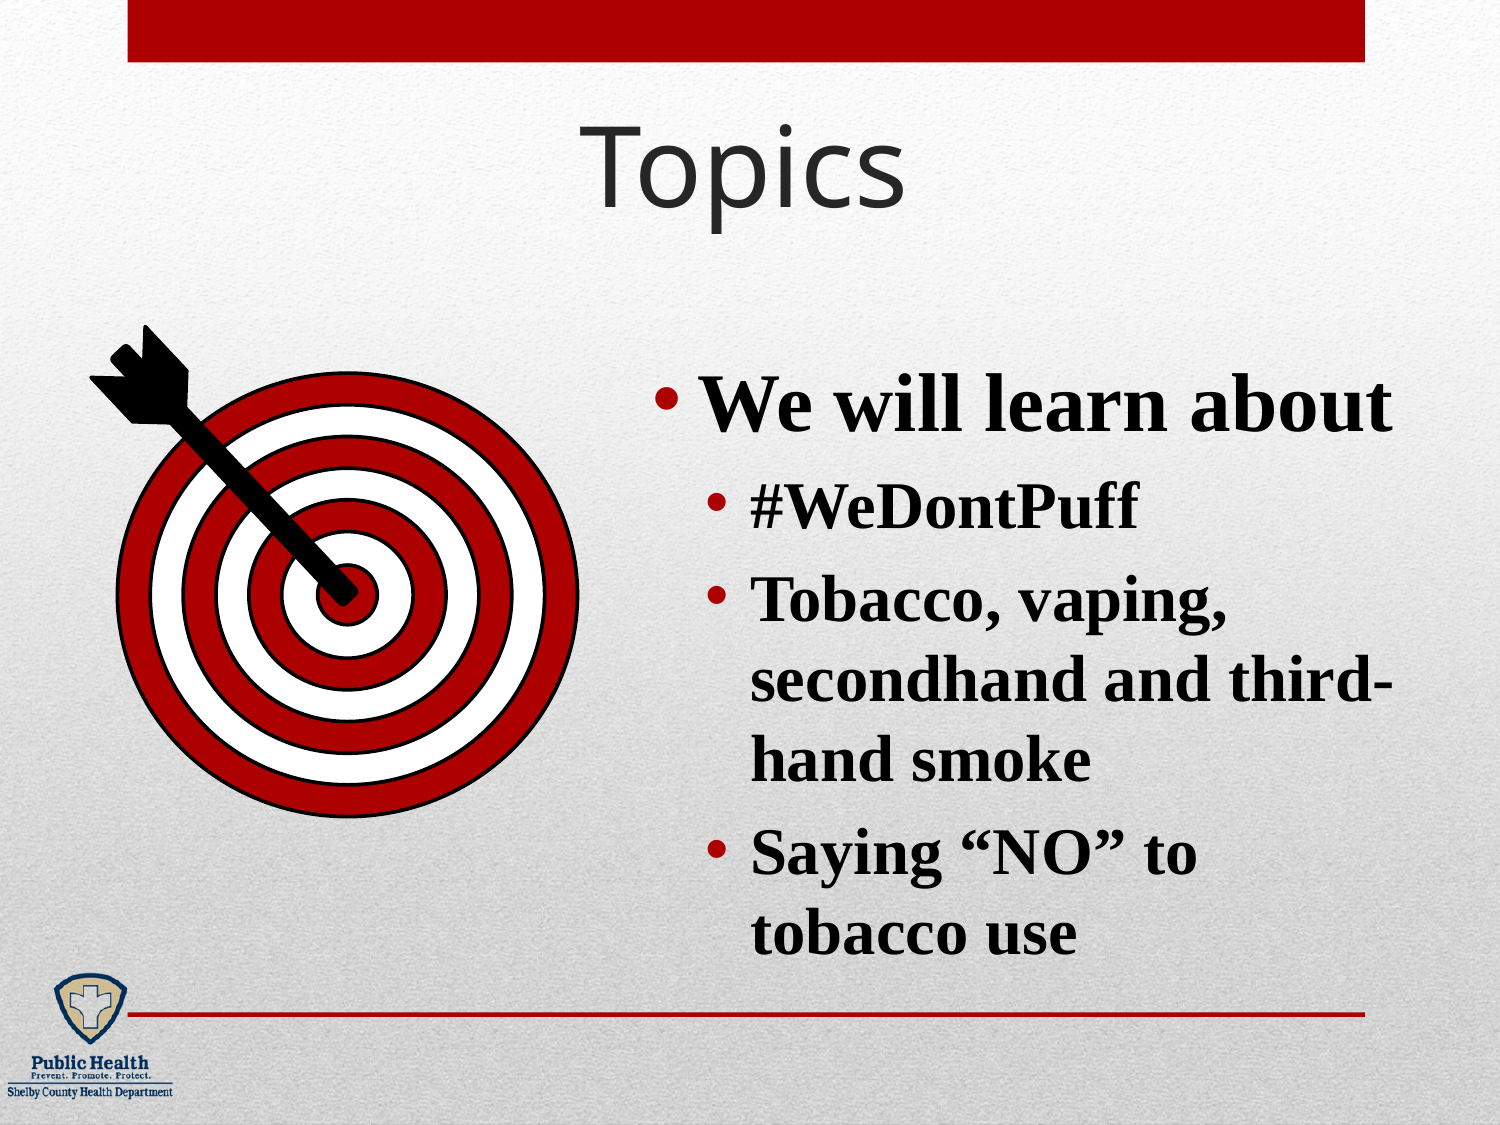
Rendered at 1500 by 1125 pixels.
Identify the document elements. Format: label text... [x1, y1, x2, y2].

list We will learn about #WeDontPuff Tobacco, vaping, secondhand and third-hand smoke Saying “NO” to tobacco use [637, 312, 1413, 1004]
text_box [90, 326, 578, 817]
picture [0, 0, 1500, 1125]
title Topics [125, 62, 1363, 238]
